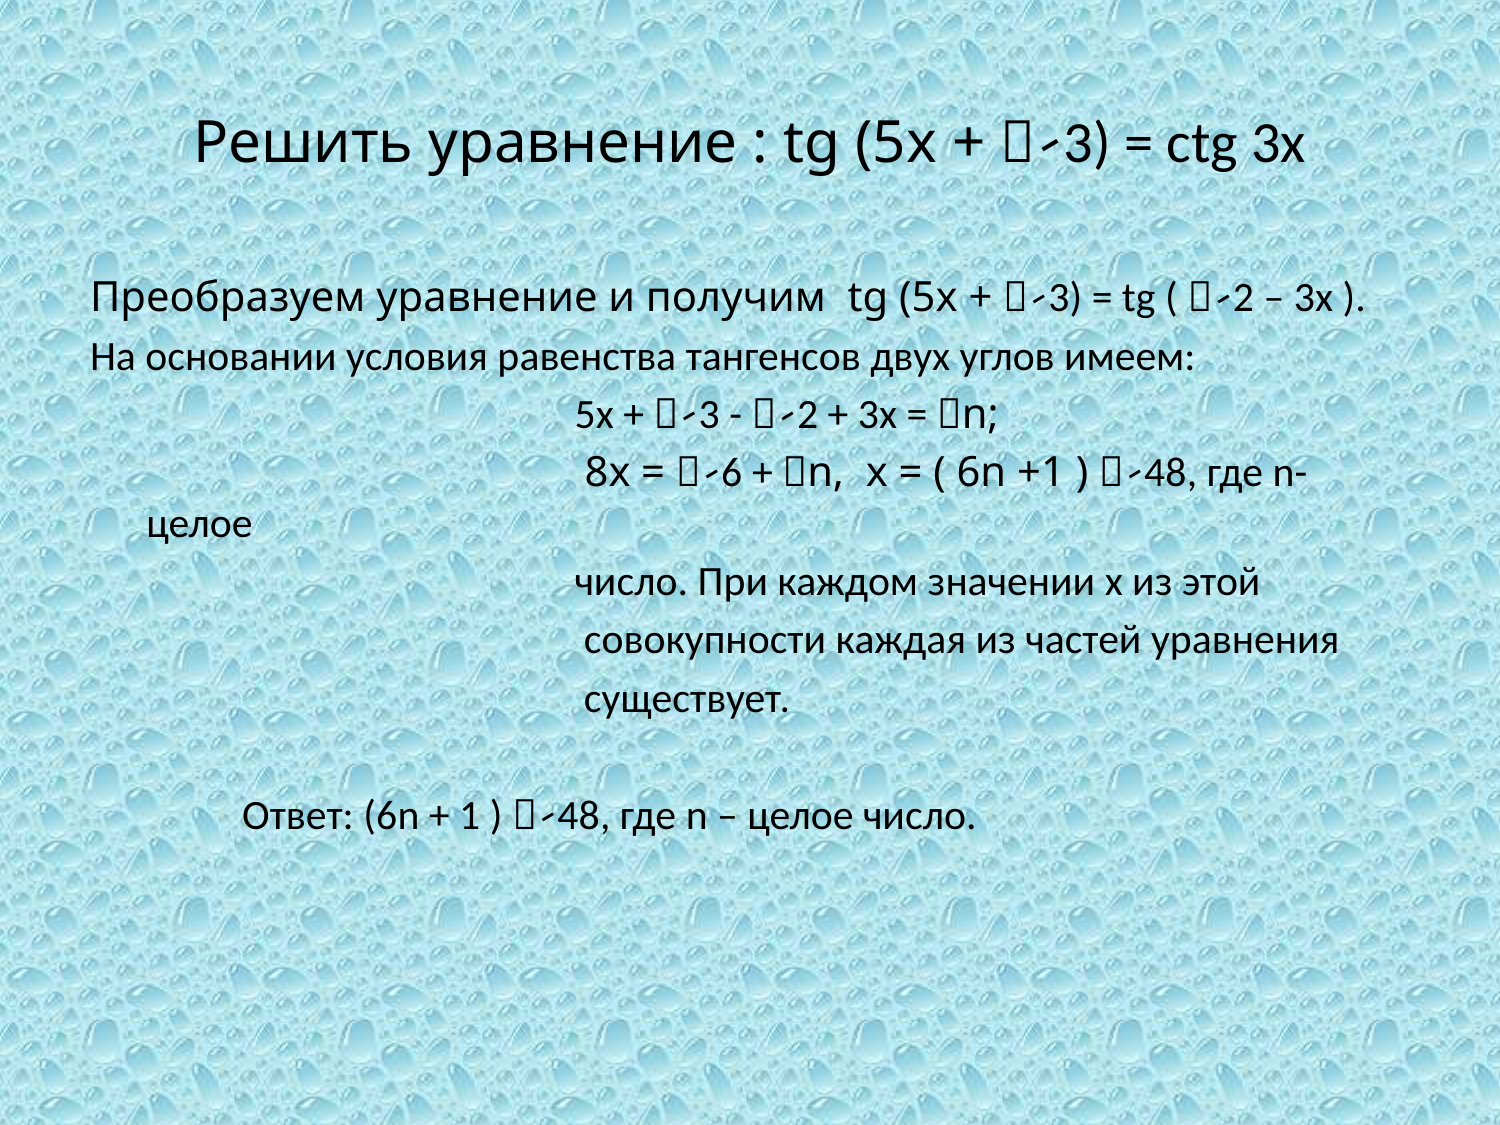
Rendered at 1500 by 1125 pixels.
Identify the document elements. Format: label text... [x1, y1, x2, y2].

list Преобразуем уравнение и получим tg (5x +  ̷ 3) = tg (  ̷ 2 – 3x ). На основании условия равенства тангенсов двух углов имеем: 5x +  ̷ 3 -  ̷ 2 + 3x = n; 8x =  ̷ 6 + n, x = ( 6n +1 )  ̷ 48, где n- целое число. При каждом значении x из этой совокупности каждая из частей уравнения существует. Ответ: (6n + 1 )  ̷ 48, где n – целое число. [75, 262, 1425, 1005]
title Решить уравнение : tg (5x +  ̷ 3) = ctg 3x [75, 45, 1425, 233]
picture [0, 0, 1500, 1125]
